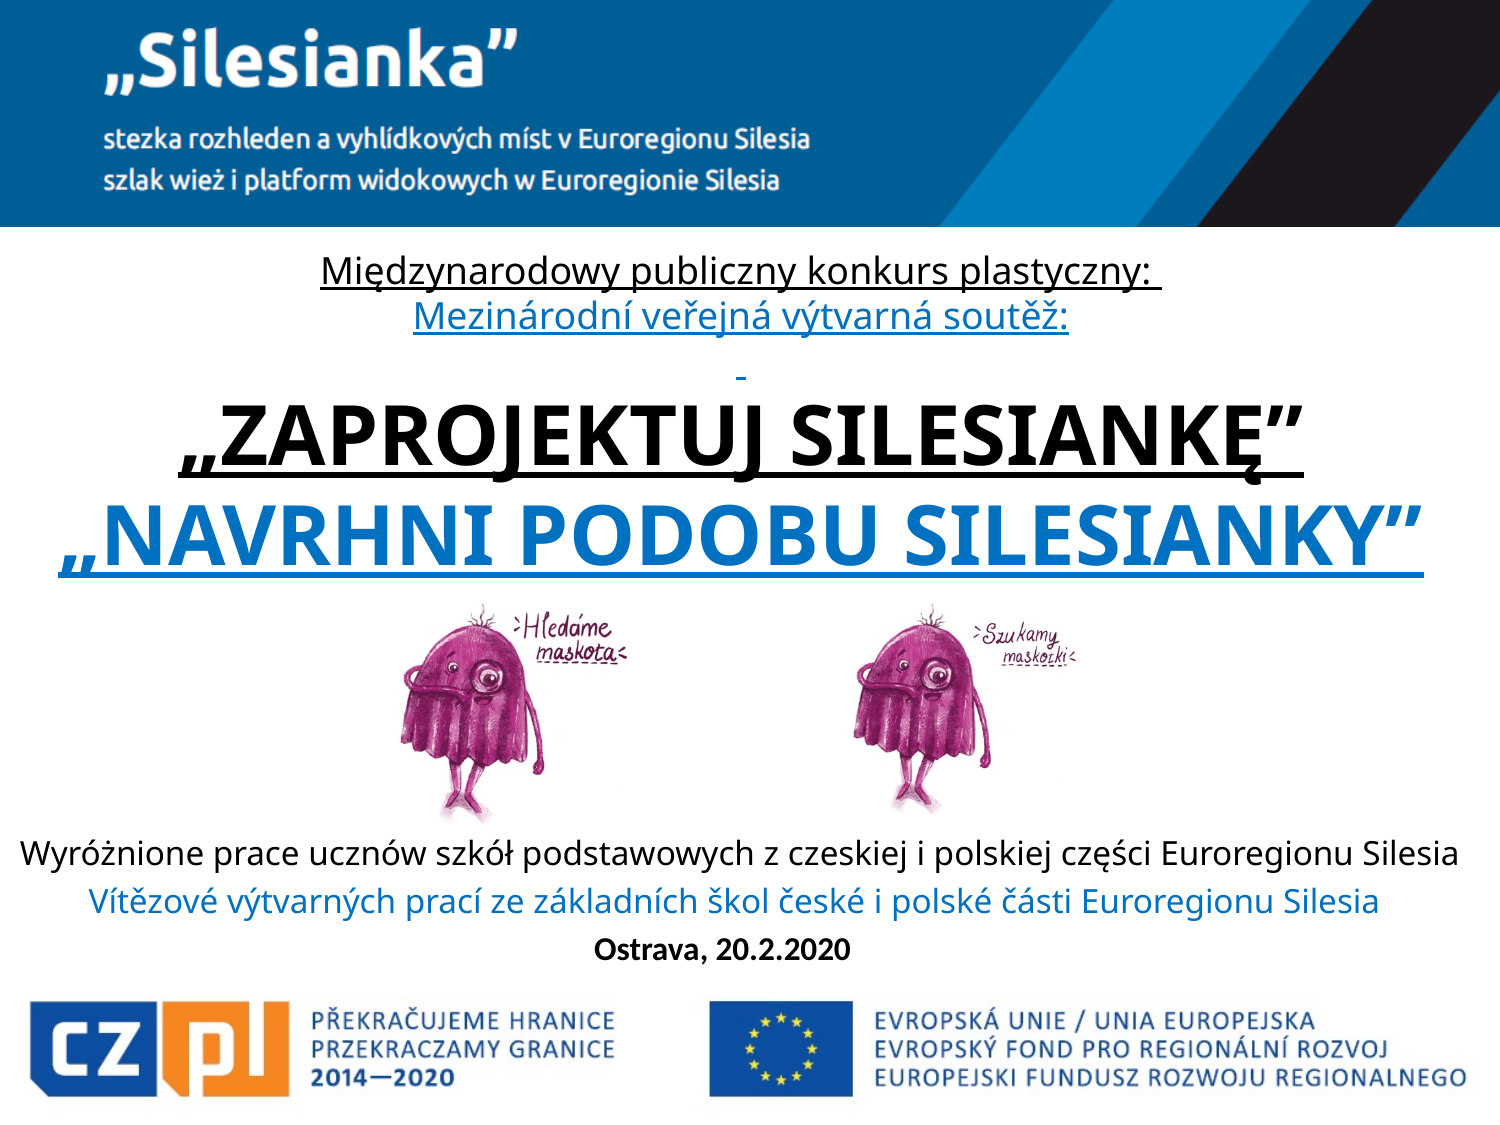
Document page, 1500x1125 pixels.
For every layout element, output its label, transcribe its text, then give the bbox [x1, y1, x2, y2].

picture [1137, 0, 1500, 228]
picture [0, 0, 1111, 228]
picture [378, 585, 651, 825]
picture [832, 587, 1093, 838]
subtitle Ostrava, 20.2.2020 [312, 919, 1140, 976]
picture [8, 977, 1492, 1121]
title Międzynarodowy publiczny konkurs plastyczny: Mezinárodní veřejná výtvarná soutěž: „ZAPROJEKTUJ SILESIANKĘ” „NAVRHNI PODOBU SILESIANKY” Wyróżnione prace ucznów szkół podstawowych z czeskiej i polskiej części Euroregionu Silesia Vítězové výtvarných prací ze základních škol české i polské části Euroregionu Silesia [0, 420, 1482, 728]
